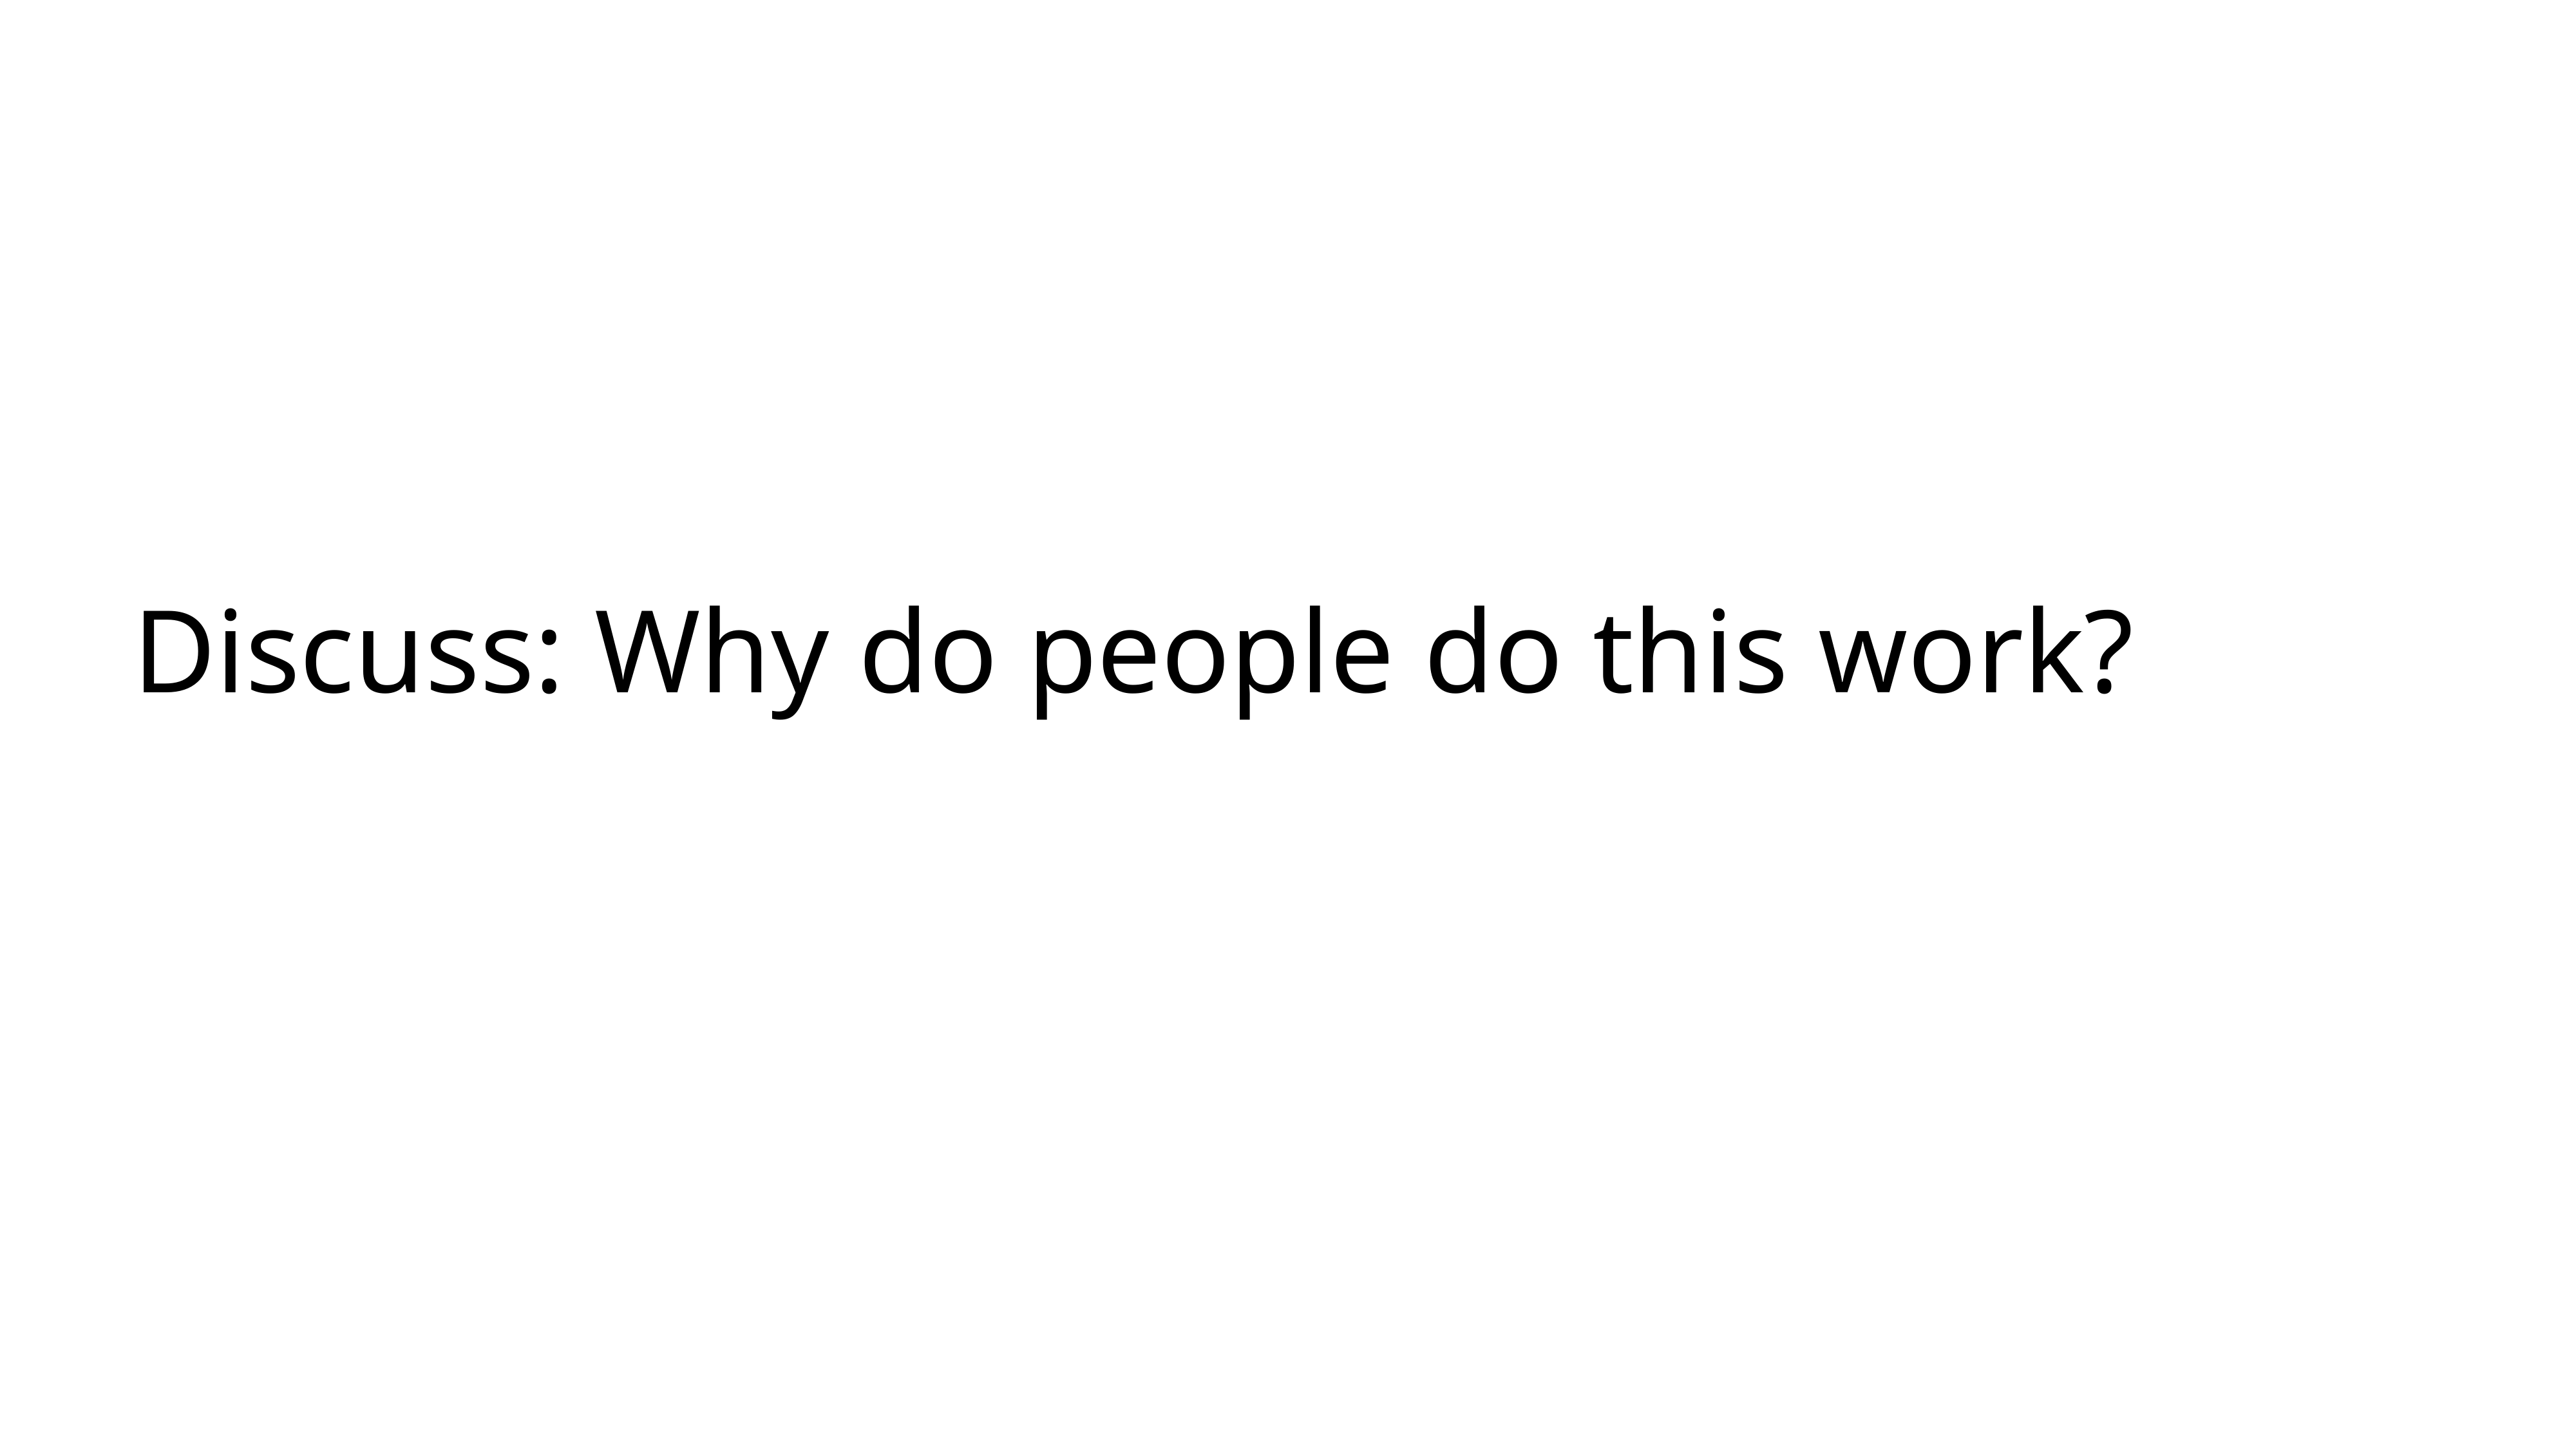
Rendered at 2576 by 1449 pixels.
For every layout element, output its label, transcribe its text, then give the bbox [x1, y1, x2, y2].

title Discuss: Why do people do this work? [127, 600, 2449, 752]
